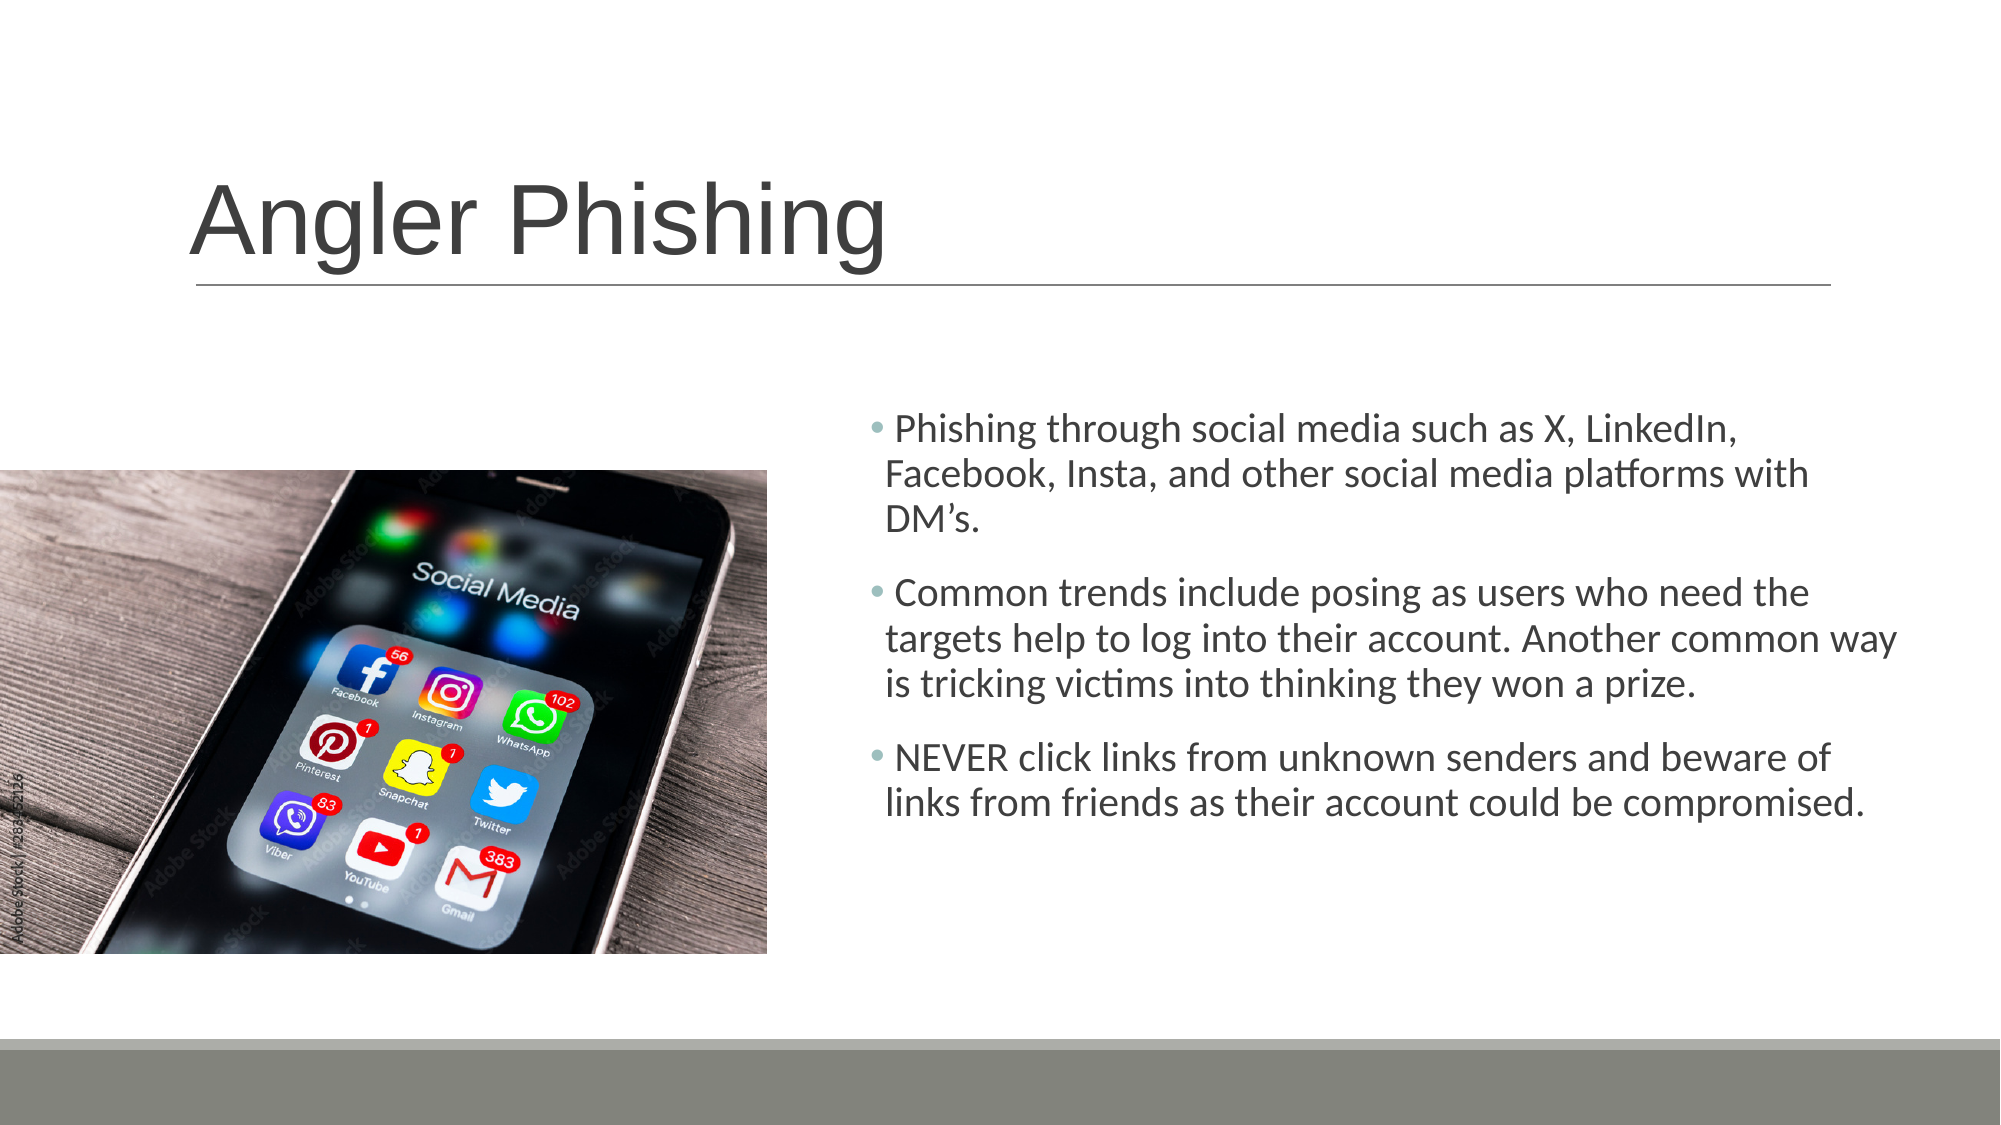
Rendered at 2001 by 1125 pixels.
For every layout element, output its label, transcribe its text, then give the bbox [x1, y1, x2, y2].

picture [0, 469, 767, 955]
title Angler Phishing [174, 44, 1825, 283]
list Phishing through social media such as X, LinkedIn, Facebook, Insta, and other social media platforms with DM’s. Common trends include posing as users who need the targets help to log into their account. Another common way is tricking victims into thinking they won a prize. NEVER click links from unknown senders and beware of links from friends as their account could be compromised. [870, 399, 1914, 1060]
